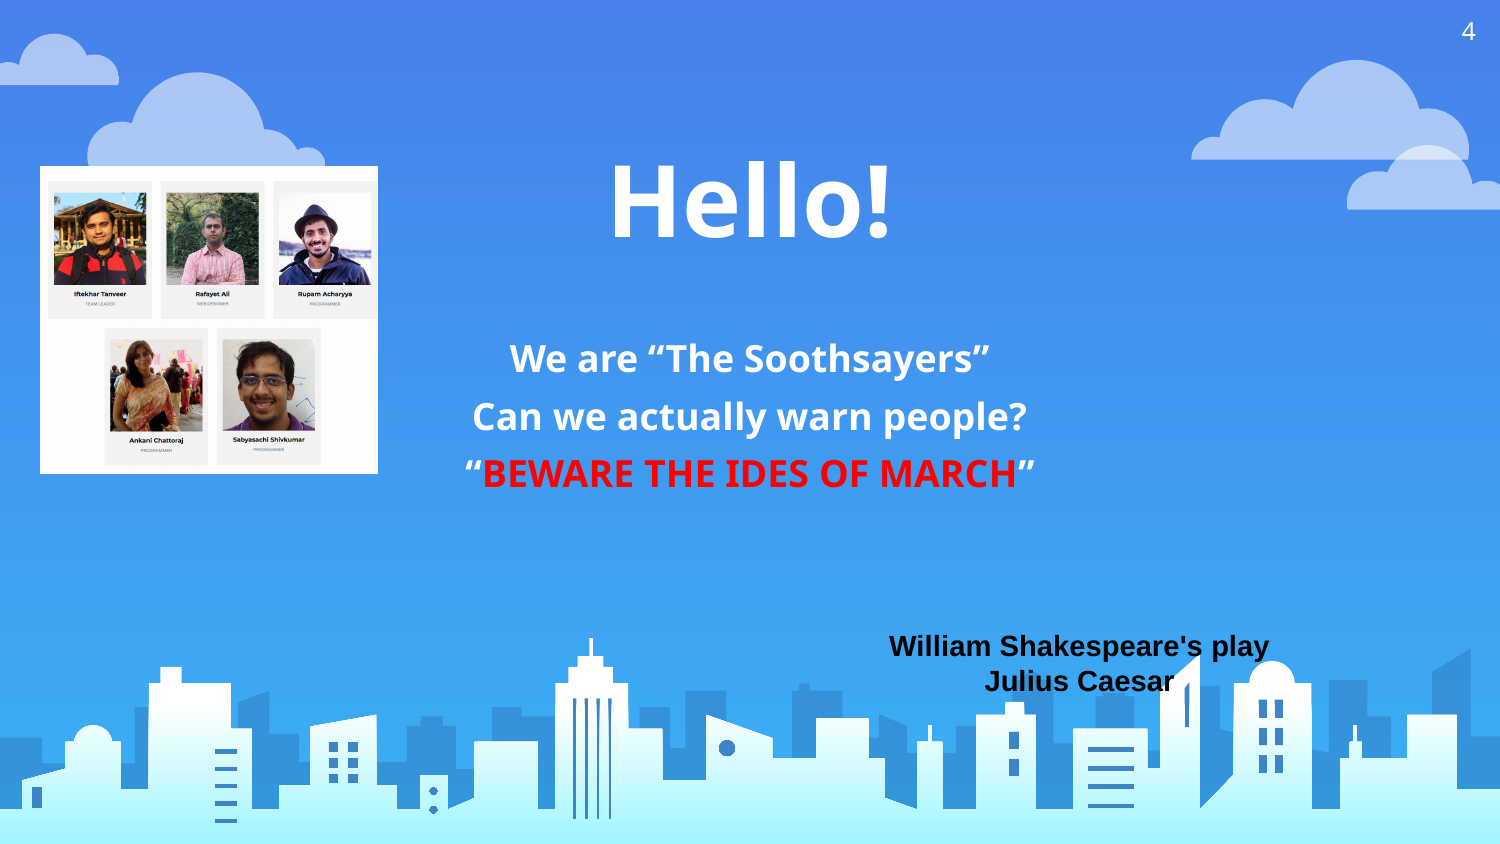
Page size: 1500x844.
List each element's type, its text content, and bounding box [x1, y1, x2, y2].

text_box William Shakespeare's play Julius Caesar [872, 611, 1288, 721]
slide_number 4 [1400, 0, 1491, 65]
subtitle We are “The Soothsayers” Can we actually warn people? “BEWARE THE IDES OF MARCH” [209, 320, 1291, 566]
picture [40, 166, 378, 475]
title Hello! [209, 139, 1291, 256]
